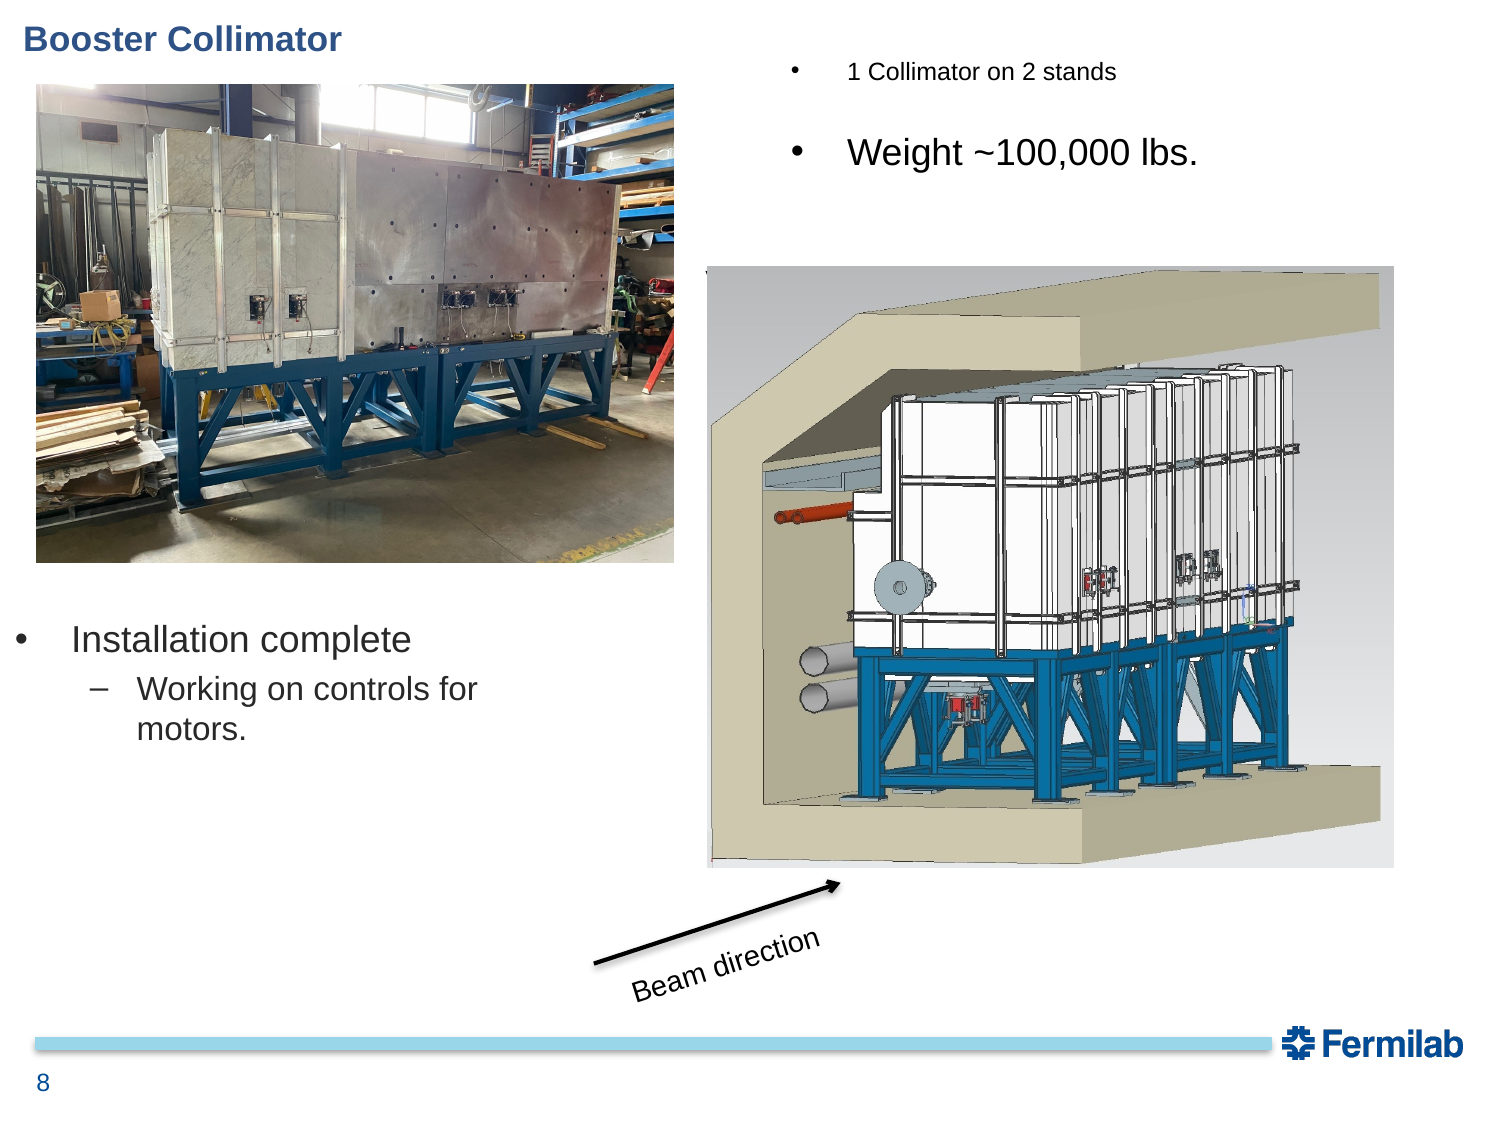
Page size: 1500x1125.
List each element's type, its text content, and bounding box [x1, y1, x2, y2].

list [36, 84, 675, 563]
picture [707, 266, 1395, 868]
slide_number 8 [36, 1066, 105, 1106]
list 1 Collimator on 2 stands Weight ~100,000 lbs. [790, 55, 1365, 252]
title Booster Collimator [8, 8, 1303, 72]
text_box Beam direction [610, 972, 780, 1022]
text_box Installation complete Working on controls for motors. [0, 608, 596, 968]
picture [1282, 1026, 1463, 1060]
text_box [593, 882, 841, 964]
text_box Vertical motion controls [686, 254, 917, 340]
